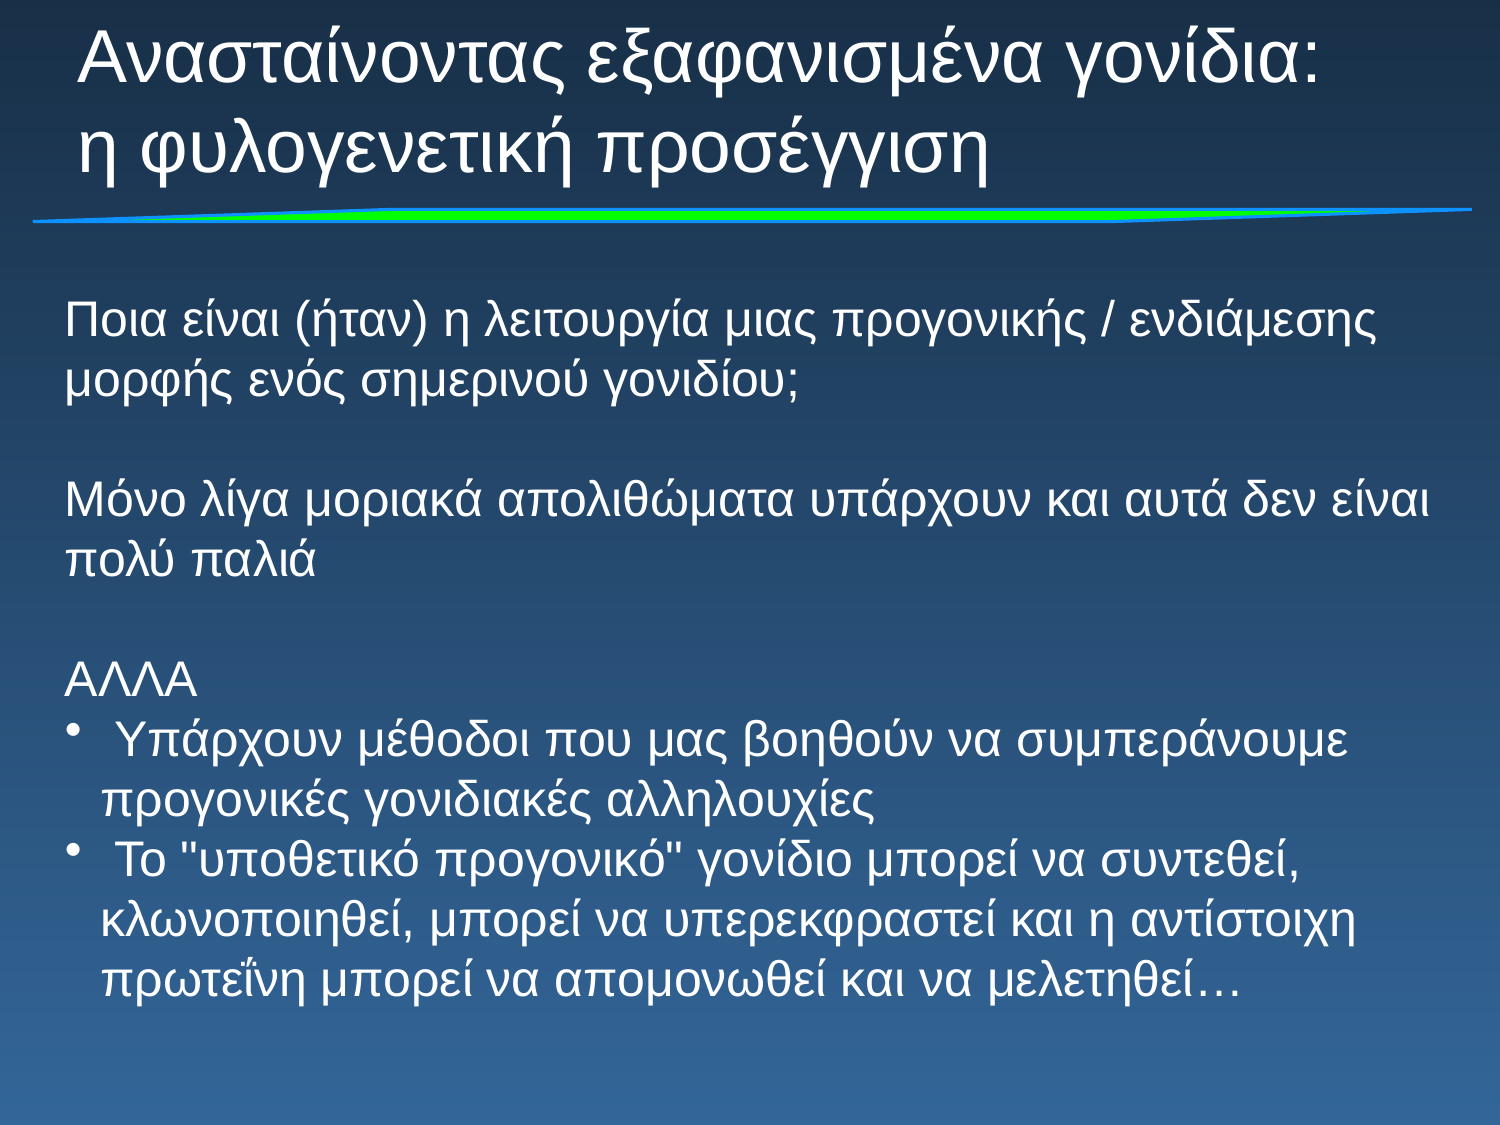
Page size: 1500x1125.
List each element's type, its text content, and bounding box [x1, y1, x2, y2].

text_box [32, 209, 1472, 222]
text_box Ποια είναι (ήταν) η λειτουργία μιας προγονικής / ενδιάμεσης μορφής ενός σημερινού γονιδίου; Μόνο λίγα μοριακά απολιθώματα υπάρχουν και αυτά δεν είναι πολύ παλιά ΑΛΛΑ Υπάρχουν μέθοδοι που μας βοηθούν να συμπεράνουμε προγονικές γονιδιακές αλληλουχίες Το "υποθετικό προγονικό" γονίδιο μπορεί να συντεθεί, κλωνοποιηθεί, μπορεί να υπερεκφραστεί και η αντίστοιχη πρωτεΐνη μπορεί να απομονωθεί και να μελετηθεί… [49, 278, 1463, 1014]
text_box Ανασταίνοντας εξαφανισμένα γονίδια: η φυλογενετική προσέγγιση [62, 0, 1438, 195]
